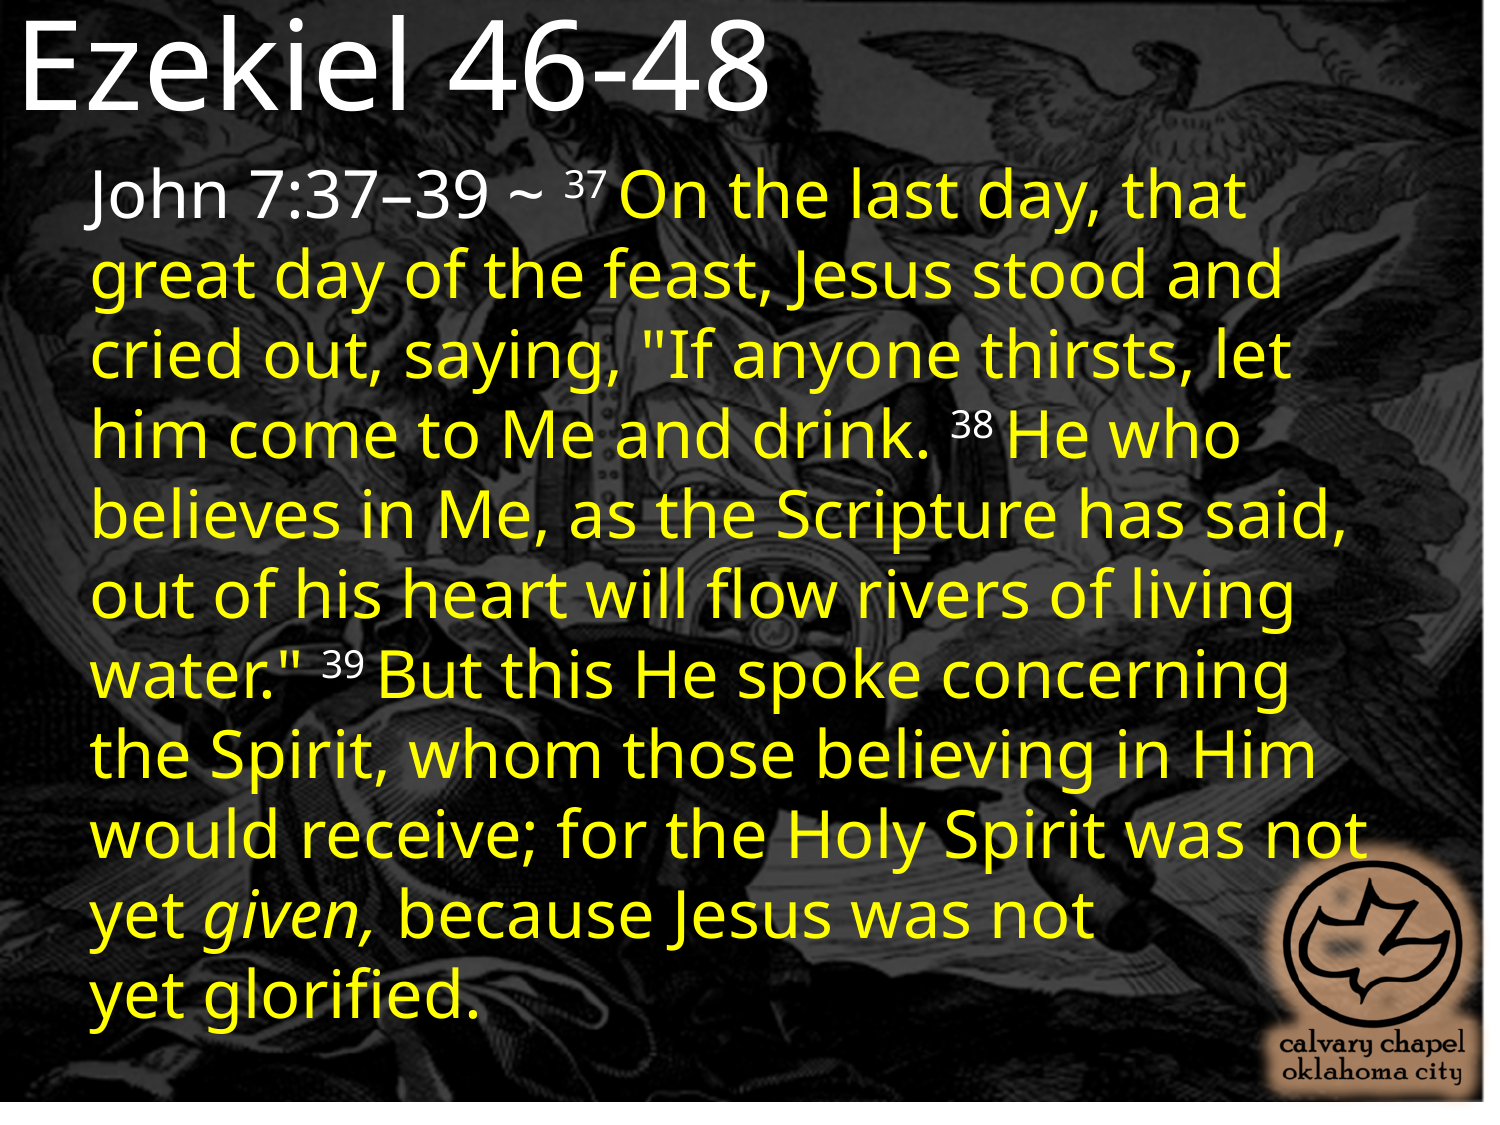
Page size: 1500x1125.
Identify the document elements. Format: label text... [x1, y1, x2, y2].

text_box John 7:37–39 ~ 37 On the last day, that great day of the feast, Jesus stood and cried out, saying, "If anyone thirsts, let him come to Me and drink. 38 He who believes in Me, as the Scripture has said, out of his heart will flow rivers of living water." 39 But this He spoke concerning the Spirit, whom those believing in Him would receive; for the Holy Spirit was not yet given, because Jesus was not yet glorified. [74, 144, 1425, 1040]
picture [0, 0, 1500, 1125]
text_box Ezekiel 46-48 [0, 0, 1245, 143]
